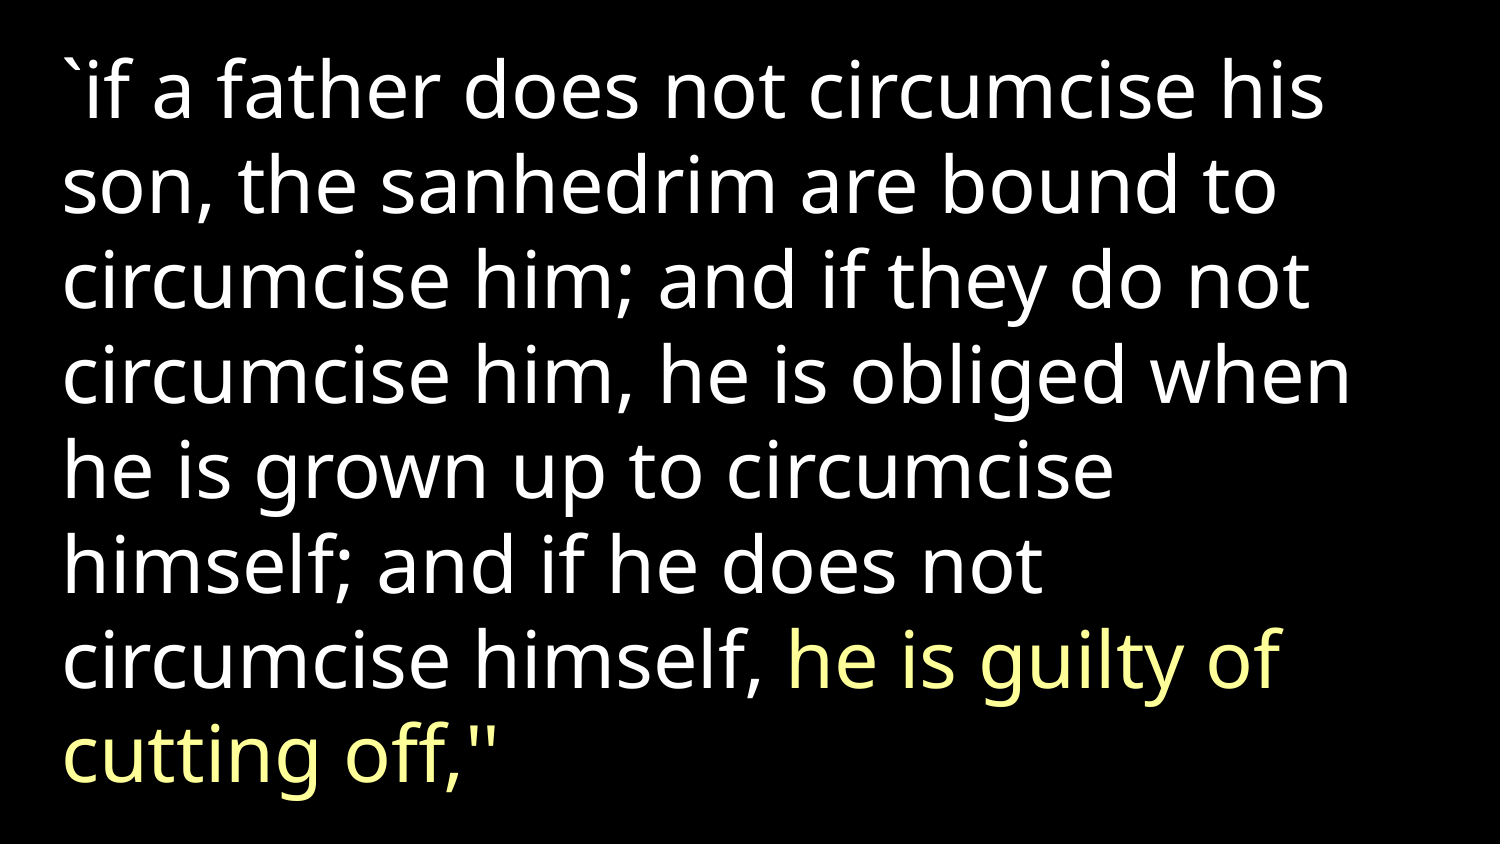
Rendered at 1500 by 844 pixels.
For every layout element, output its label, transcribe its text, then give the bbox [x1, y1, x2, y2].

subtitle `if a father does not circumcise his son, the sanhedrim are bound to circumcise him; and if they do not circumcise him, he is obliged when he is grown up to circumcise himself; and if he does not circumcise himself, he is guilty of cutting off,'' [50, 34, 1438, 810]
